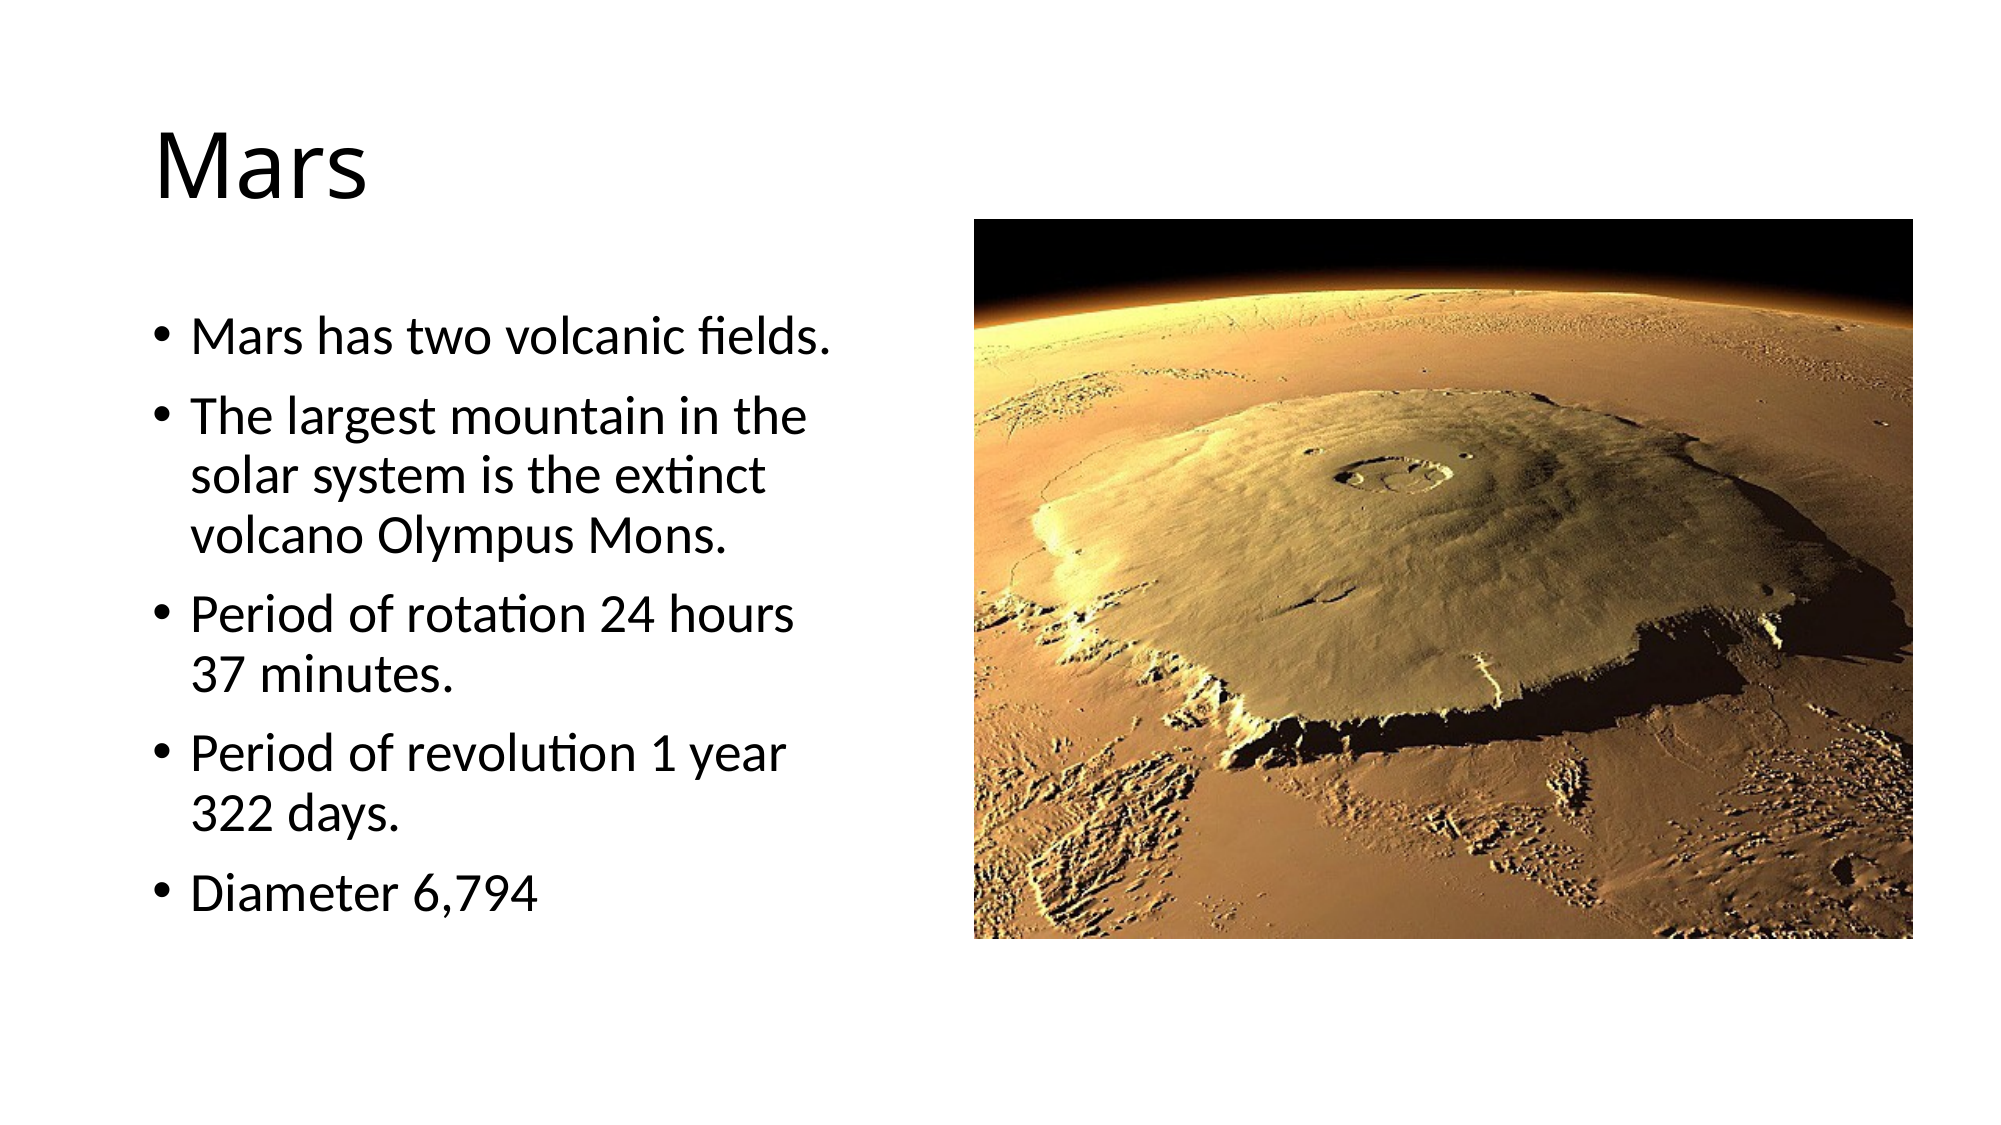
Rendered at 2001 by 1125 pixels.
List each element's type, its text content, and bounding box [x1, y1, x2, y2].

title Mars [137, 59, 1863, 278]
list Mars has two volcanic fields. The largest mountain in the solar system is the extinct volcano Olympus Mons. Period of rotation 24 hours 37 minutes. Period of revolution 1 year 322 days. Diameter 6,794 [137, 299, 853, 983]
picture [974, 219, 1913, 939]
